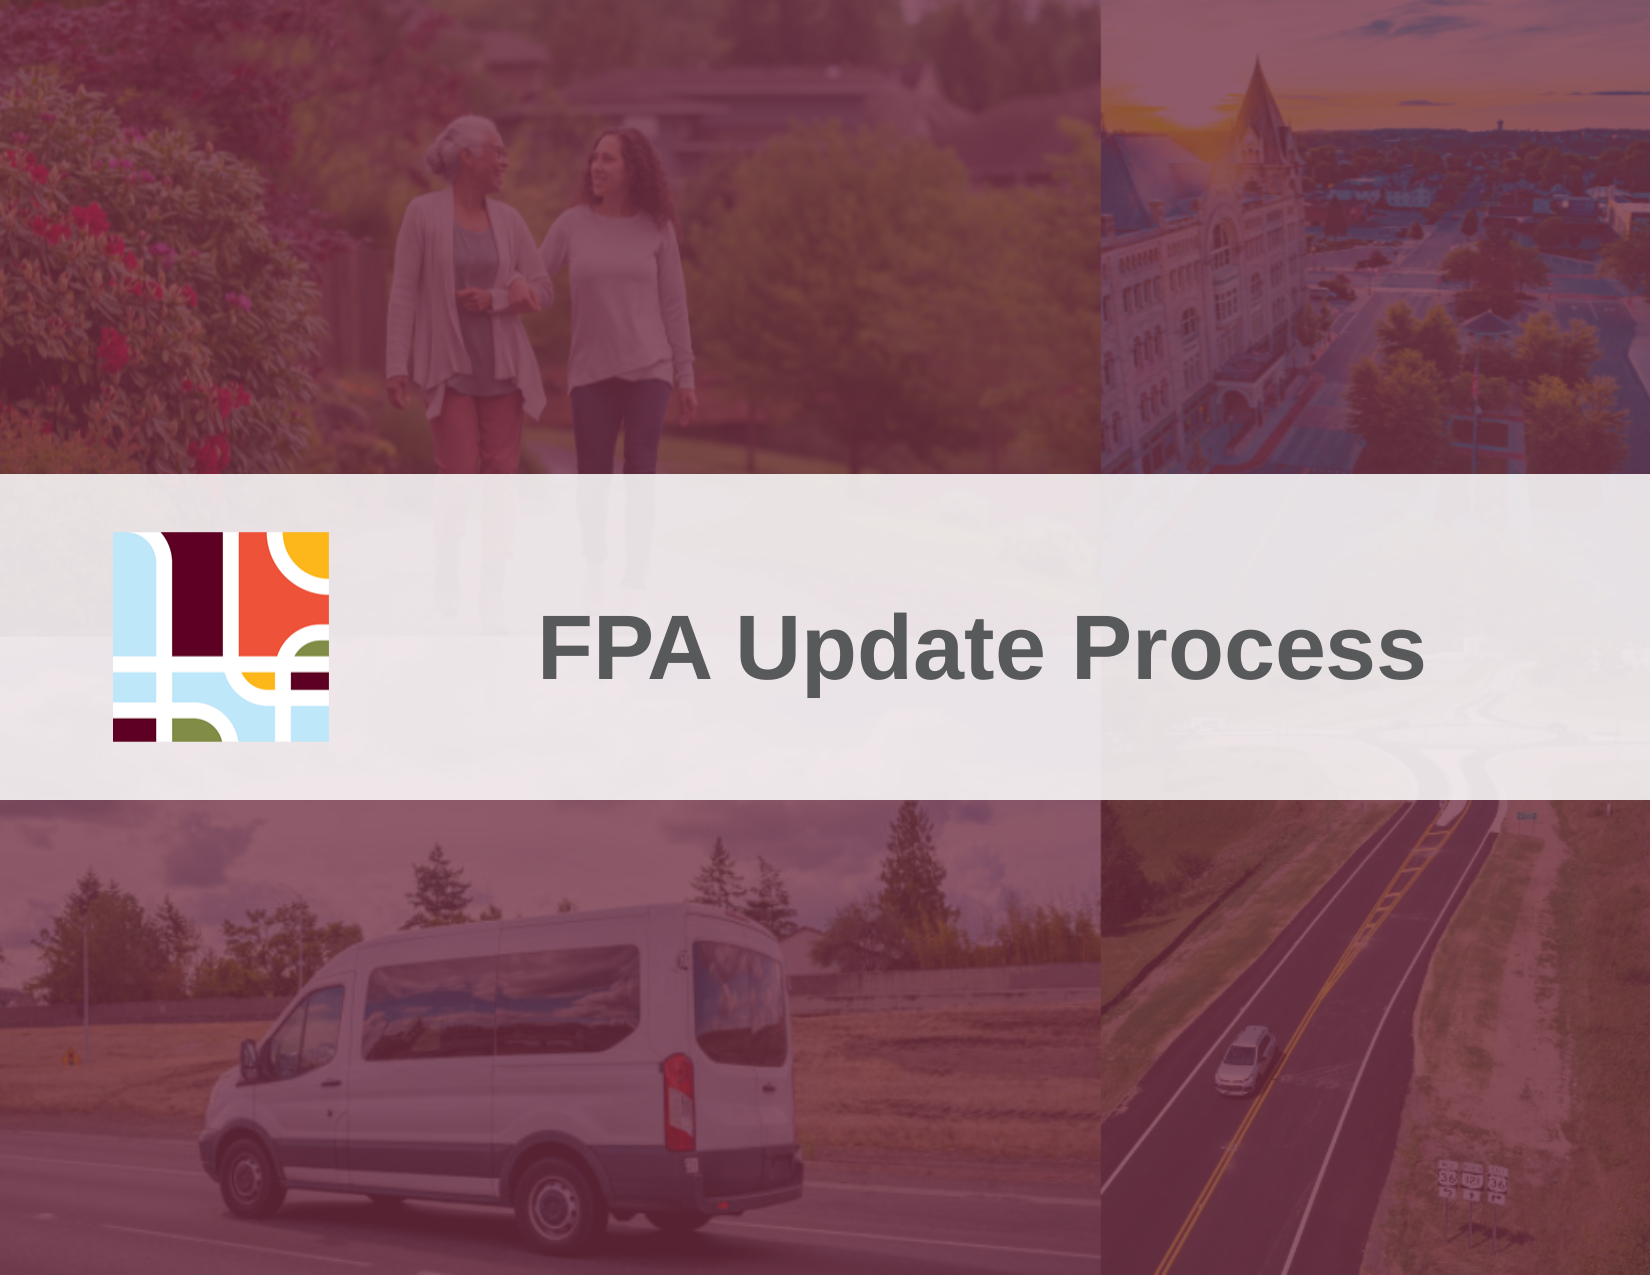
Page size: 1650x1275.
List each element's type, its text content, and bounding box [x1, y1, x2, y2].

picture [0, 474, 1650, 800]
title FPA Update Process [316, 580, 1650, 709]
